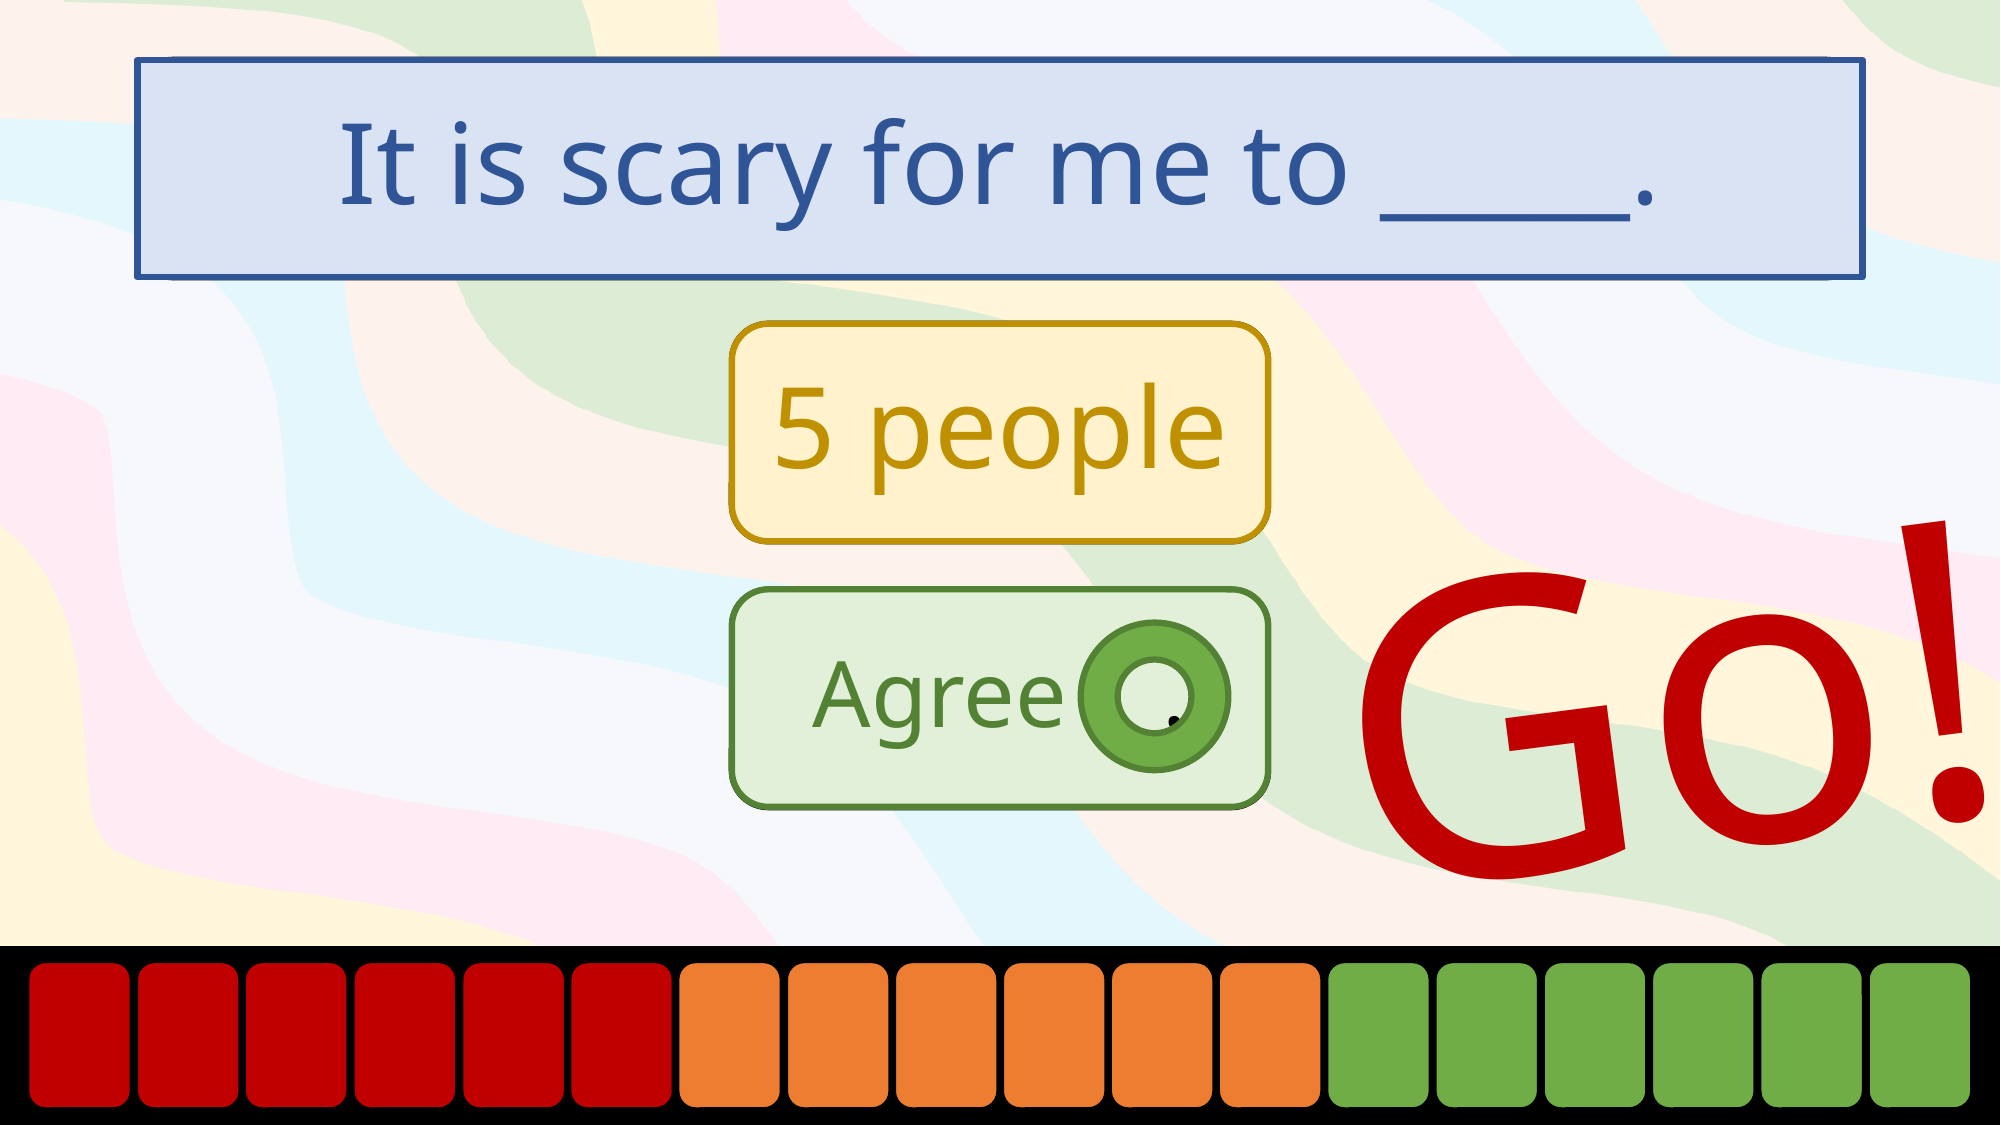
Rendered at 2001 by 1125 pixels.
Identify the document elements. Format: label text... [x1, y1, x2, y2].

text_box [677, 961, 782, 1110]
text_box [1001, 961, 1107, 1110]
text_box [1651, 961, 1756, 1110]
text_box [1542, 961, 1648, 1110]
text_box [461, 961, 566, 1110]
text_box 5 people [731, 323, 1269, 542]
text_box [1759, 961, 1864, 1110]
text_box [569, 961, 674, 1110]
text_box [352, 961, 458, 1110]
title It is scary for me to _____. [137, 59, 1863, 278]
text_box [0, 0, 2000, 946]
text_box [1867, 961, 1973, 1110]
text_box [1109, 961, 1215, 1110]
text_box [893, 961, 999, 1110]
text_box [785, 961, 891, 1110]
text_box [27, 961, 132, 1110]
text_box [136, 961, 241, 1110]
text_box Go! [1211, 385, 2000, 997]
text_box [731, 589, 1269, 807]
text_box [1217, 961, 1323, 1110]
text_box [243, 961, 349, 1110]
text_box [1326, 977, 1431, 1110]
text_box [0, 946, 2000, 1125]
text_box [1434, 964, 1539, 1110]
